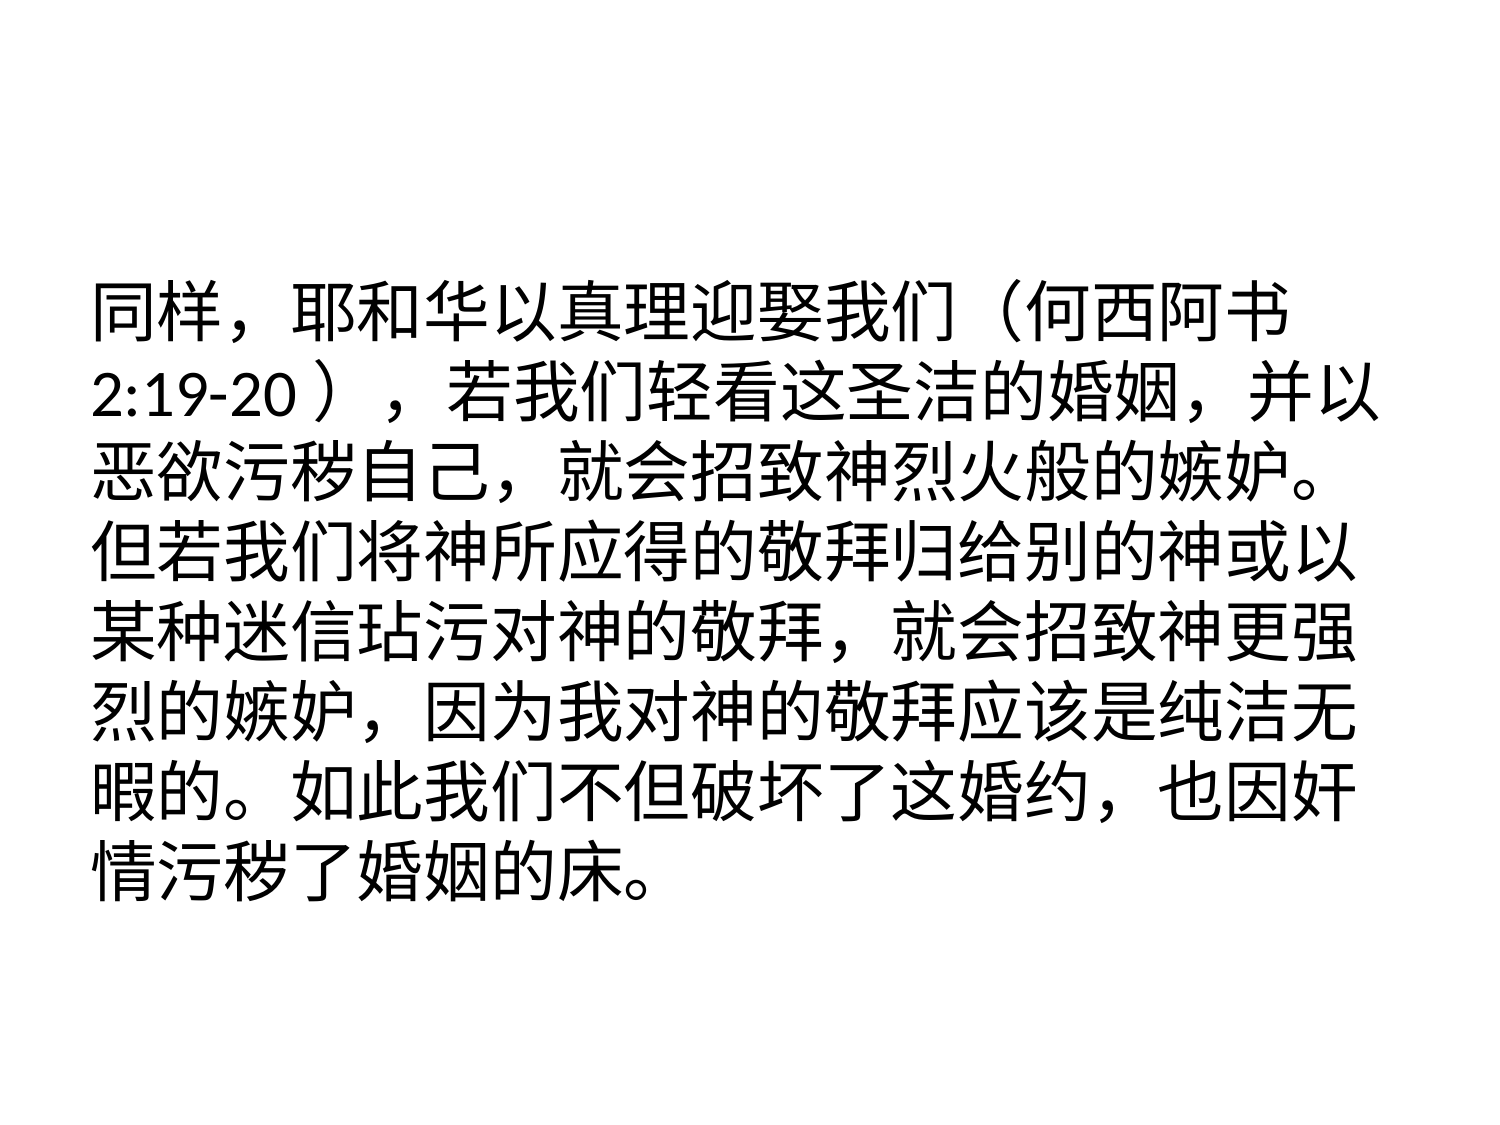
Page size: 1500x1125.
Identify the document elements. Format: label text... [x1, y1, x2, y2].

list 同样，耶和华以真理迎娶我们（何西阿书2:19-20），若我们轻看这圣洁的婚姻，并以恶欲污秽自己，就会招致神烈火般的嫉妒。但若我们将神所应得的敬拜归给别的神或以某种迷信玷污对神的敬拜，就会招致神更强烈的嫉妒，因为我对神的敬拜应该是纯洁无暇的。如此我们不但破坏了这婚约，也因奸情污秽了婚姻的床。 [75, 262, 1425, 1005]
